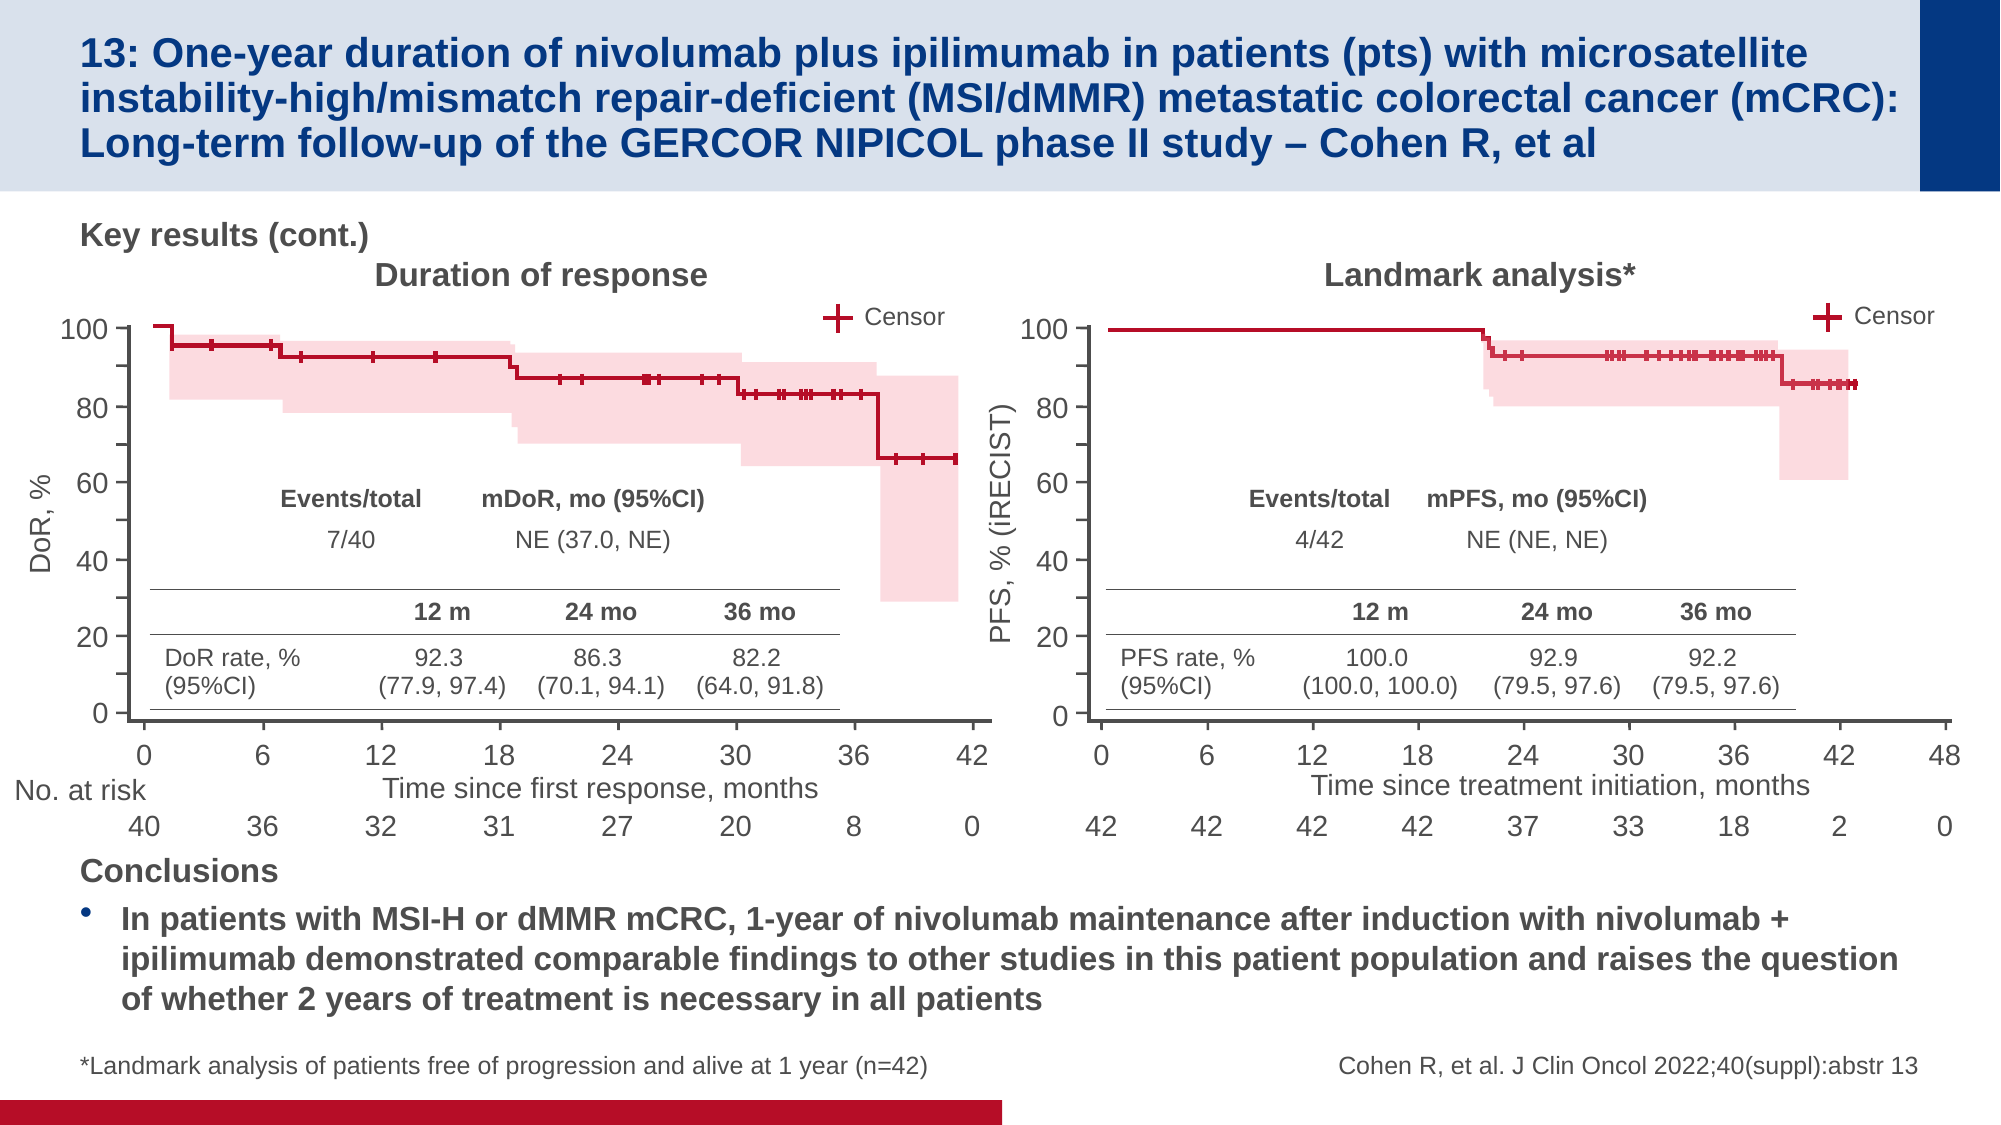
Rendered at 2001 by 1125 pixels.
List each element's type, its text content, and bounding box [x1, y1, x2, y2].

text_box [1077, 721, 1968, 765]
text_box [1075, 365, 1091, 674]
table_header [150, 590, 840, 634]
text_box 40 [60, 534, 110, 585]
text_box Landmark analysis* [1309, 245, 1652, 301]
text_box [1088, 326, 1946, 719]
list Cohen R, et al. J Clin Oncol 2022;40(suppl):abstr 13 [1091, 999, 1921, 1080]
list Key results (cont.) Conclusions In patients with MSI-H or dMMR mCRC, 1-year of nivolumab maintenance after induction with nivolumab + ipilimumab demonstrated comparable findings to other studies in this patient population and raises the question of whether 2 years of treatment is necessary in all patients [79, 205, 1921, 985]
text_box No. at risk [0, 763, 162, 814]
text_box 100 [44, 302, 124, 353]
text_box PFS, % (iRECIST) [973, 389, 1023, 660]
text_box 60 [60, 457, 110, 507]
text_box 60 [1020, 457, 1070, 507]
text_box DoR, % [13, 459, 63, 590]
text_box 0 [1037, 689, 1084, 740]
text_box 20 [1020, 610, 1070, 661]
text_box [128, 326, 986, 719]
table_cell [1225, 520, 1659, 562]
text_box 20 [60, 610, 110, 661]
table_header Events/total [270, 478, 433, 520]
table_header mDoR, mo (95%CI) [433, 478, 753, 520]
list *Landmark analysis of patients free of progression and alive at 1 year (n=42) [79, 999, 1091, 1080]
table_header Events/total [1225, 478, 1415, 520]
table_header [1106, 590, 1796, 634]
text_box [121, 801, 987, 850]
text_box 80 [60, 381, 110, 432]
text_box 0 [77, 686, 124, 737]
title 13: One-year duration of nivolumab plus ipilimumab in patients (pts) with microsatellite instability-high/mismatch repair-deficient (MSI/dMMR) metastatic colorectal cancer (mCRC): Long-term follow-up of the GERCOR NIPICOL phase II study – Cohen R, et al [79, 29, 1921, 162]
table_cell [1106, 635, 1796, 709]
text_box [115, 365, 131, 674]
table_cell 7/40 [270, 520, 433, 562]
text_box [117, 721, 998, 765]
text_box 80 [1020, 381, 1070, 432]
text_box Time since treatment initiation, months [1295, 773, 1827, 800]
text_box Duration of response [359, 245, 724, 301]
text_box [822, 292, 961, 328]
table_header mPFS, mo (95%CI) [1415, 478, 1659, 520]
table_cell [150, 635, 840, 709]
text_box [1078, 801, 1960, 850]
text_box 40 [1020, 534, 1070, 585]
text_box [880, 471, 959, 602]
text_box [1108, 291, 1951, 480]
table_cell NE (37.0, NE) [433, 520, 753, 562]
text_box Time since first response, months [367, 773, 835, 800]
text_box 100 [1004, 302, 1084, 353]
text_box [152, 325, 959, 466]
